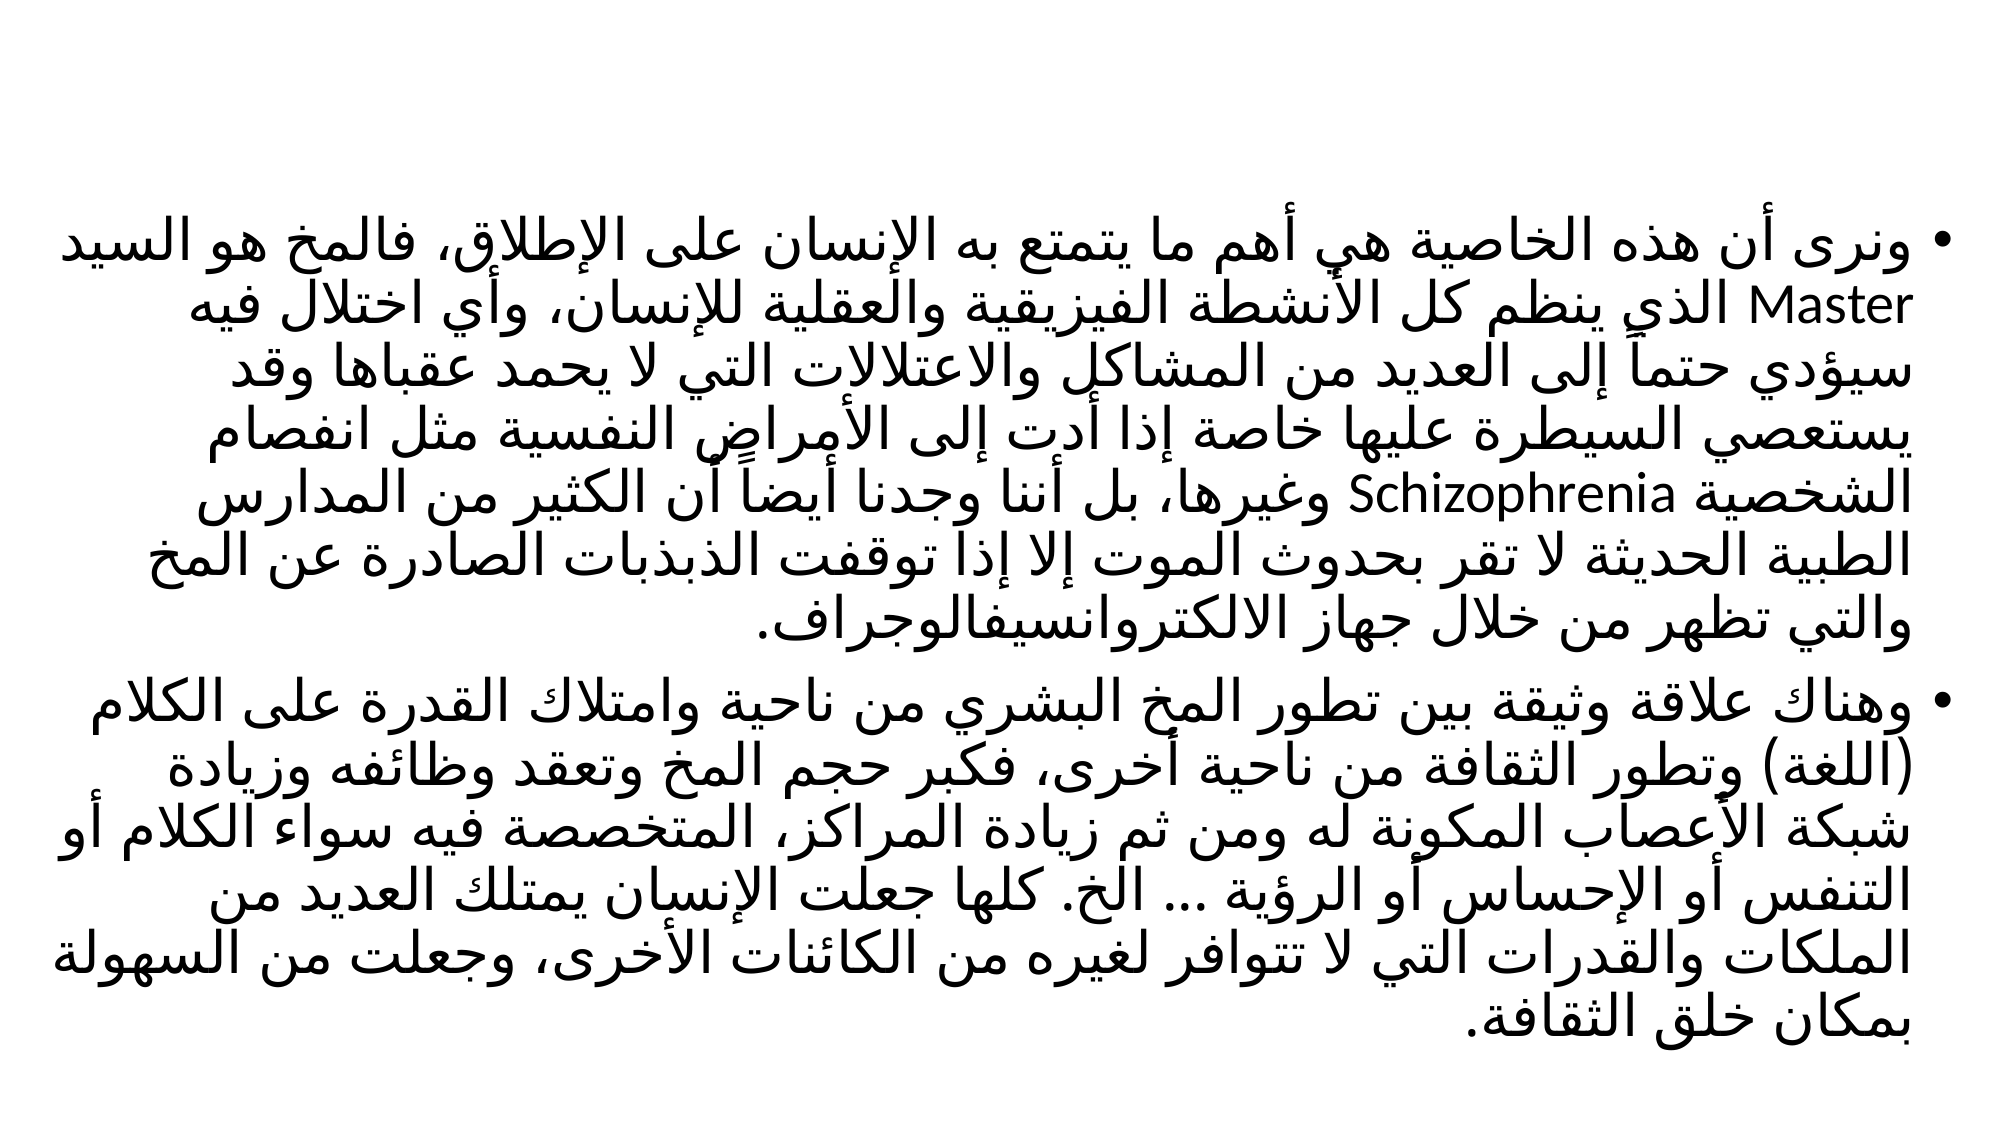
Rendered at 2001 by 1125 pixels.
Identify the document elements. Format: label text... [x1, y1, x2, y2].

list ونرى أن هذه الخاصية هي أهم ما يتمتع به الإنسان على الإطلاق، فالمخ هو السيد Master الذي ينظم كل الأنشطة الفيزيقية والعقلية للإنسان، وأي اختلال فيه سيؤدي حتماً إلى العديد من المشاكل والاعتلالات التي لا يحمد عقباها وقد يستعصي السيطرة عليها خاصة إذا أدت إلى الأمراض النفسية مثل انفصام الشخصية Schizophrenia وغيرها، بل أننا وجدنا أيضاً أن الكثير من المدارس الطبية الحديثة لا تقر بحدوث الموت إلا إذا توقفت الذبذبات الصادرة عن المخ والتي تظهر من خلال جهاز الالكتروانسيفالوجراف. وهناك علاقة وثيقة بين تطور المخ البشري من ناحية وامتلاك القدرة على الكلام (اللغة) وتطور الثقافة من ناحية أخرى، فكبر حجم المخ وتعقد وظائفه وزيادة شبكة الأعصاب المكونة له ومن ثم زيادة المراكز، المتخصصة فيه سواء الكلام أو التنفس أو الإحساس أو الرؤية ... الخ. كلها جعلت الإنسان يمتلك العديد من الملكات والقدرات التي لا تتوافر لغيره من الكائنات الأخرى، وجعلت من السهولة بمكان خلق الثقافة. [25, 27, 1968, 1096]
